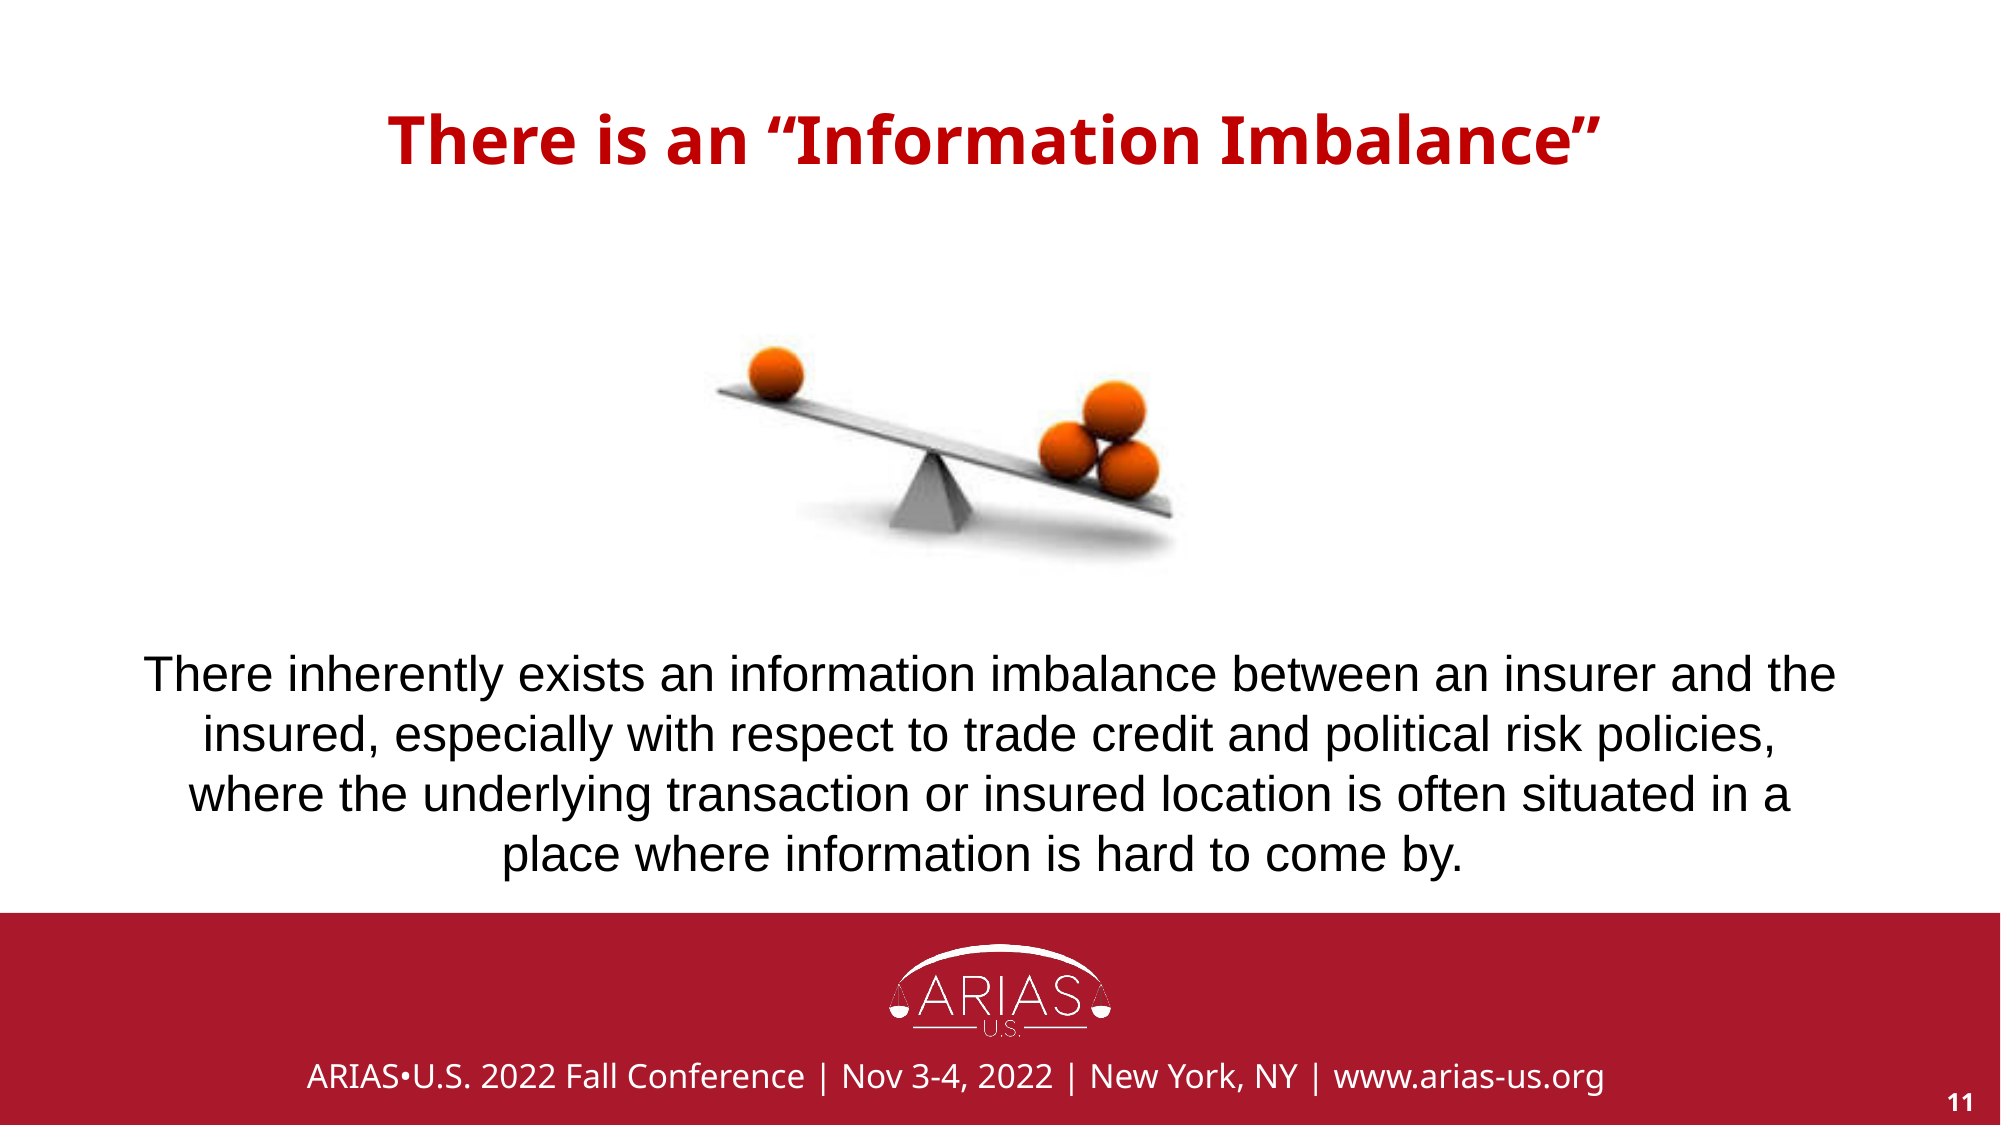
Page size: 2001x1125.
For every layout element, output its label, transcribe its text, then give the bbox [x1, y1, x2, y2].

picture [889, 944, 1111, 1037]
slide_number 11 [1937, 1079, 1984, 1125]
title There is an “Information Imbalance” [141, 106, 1850, 248]
list There inherently exists an information imbalance between an insurer and the insured, especially with respect to trade credit and political risk policies, where the underlying transaction or insured location is often situated in a place where information is hard to come by. [139, 641, 1850, 879]
picture [703, 297, 1206, 598]
